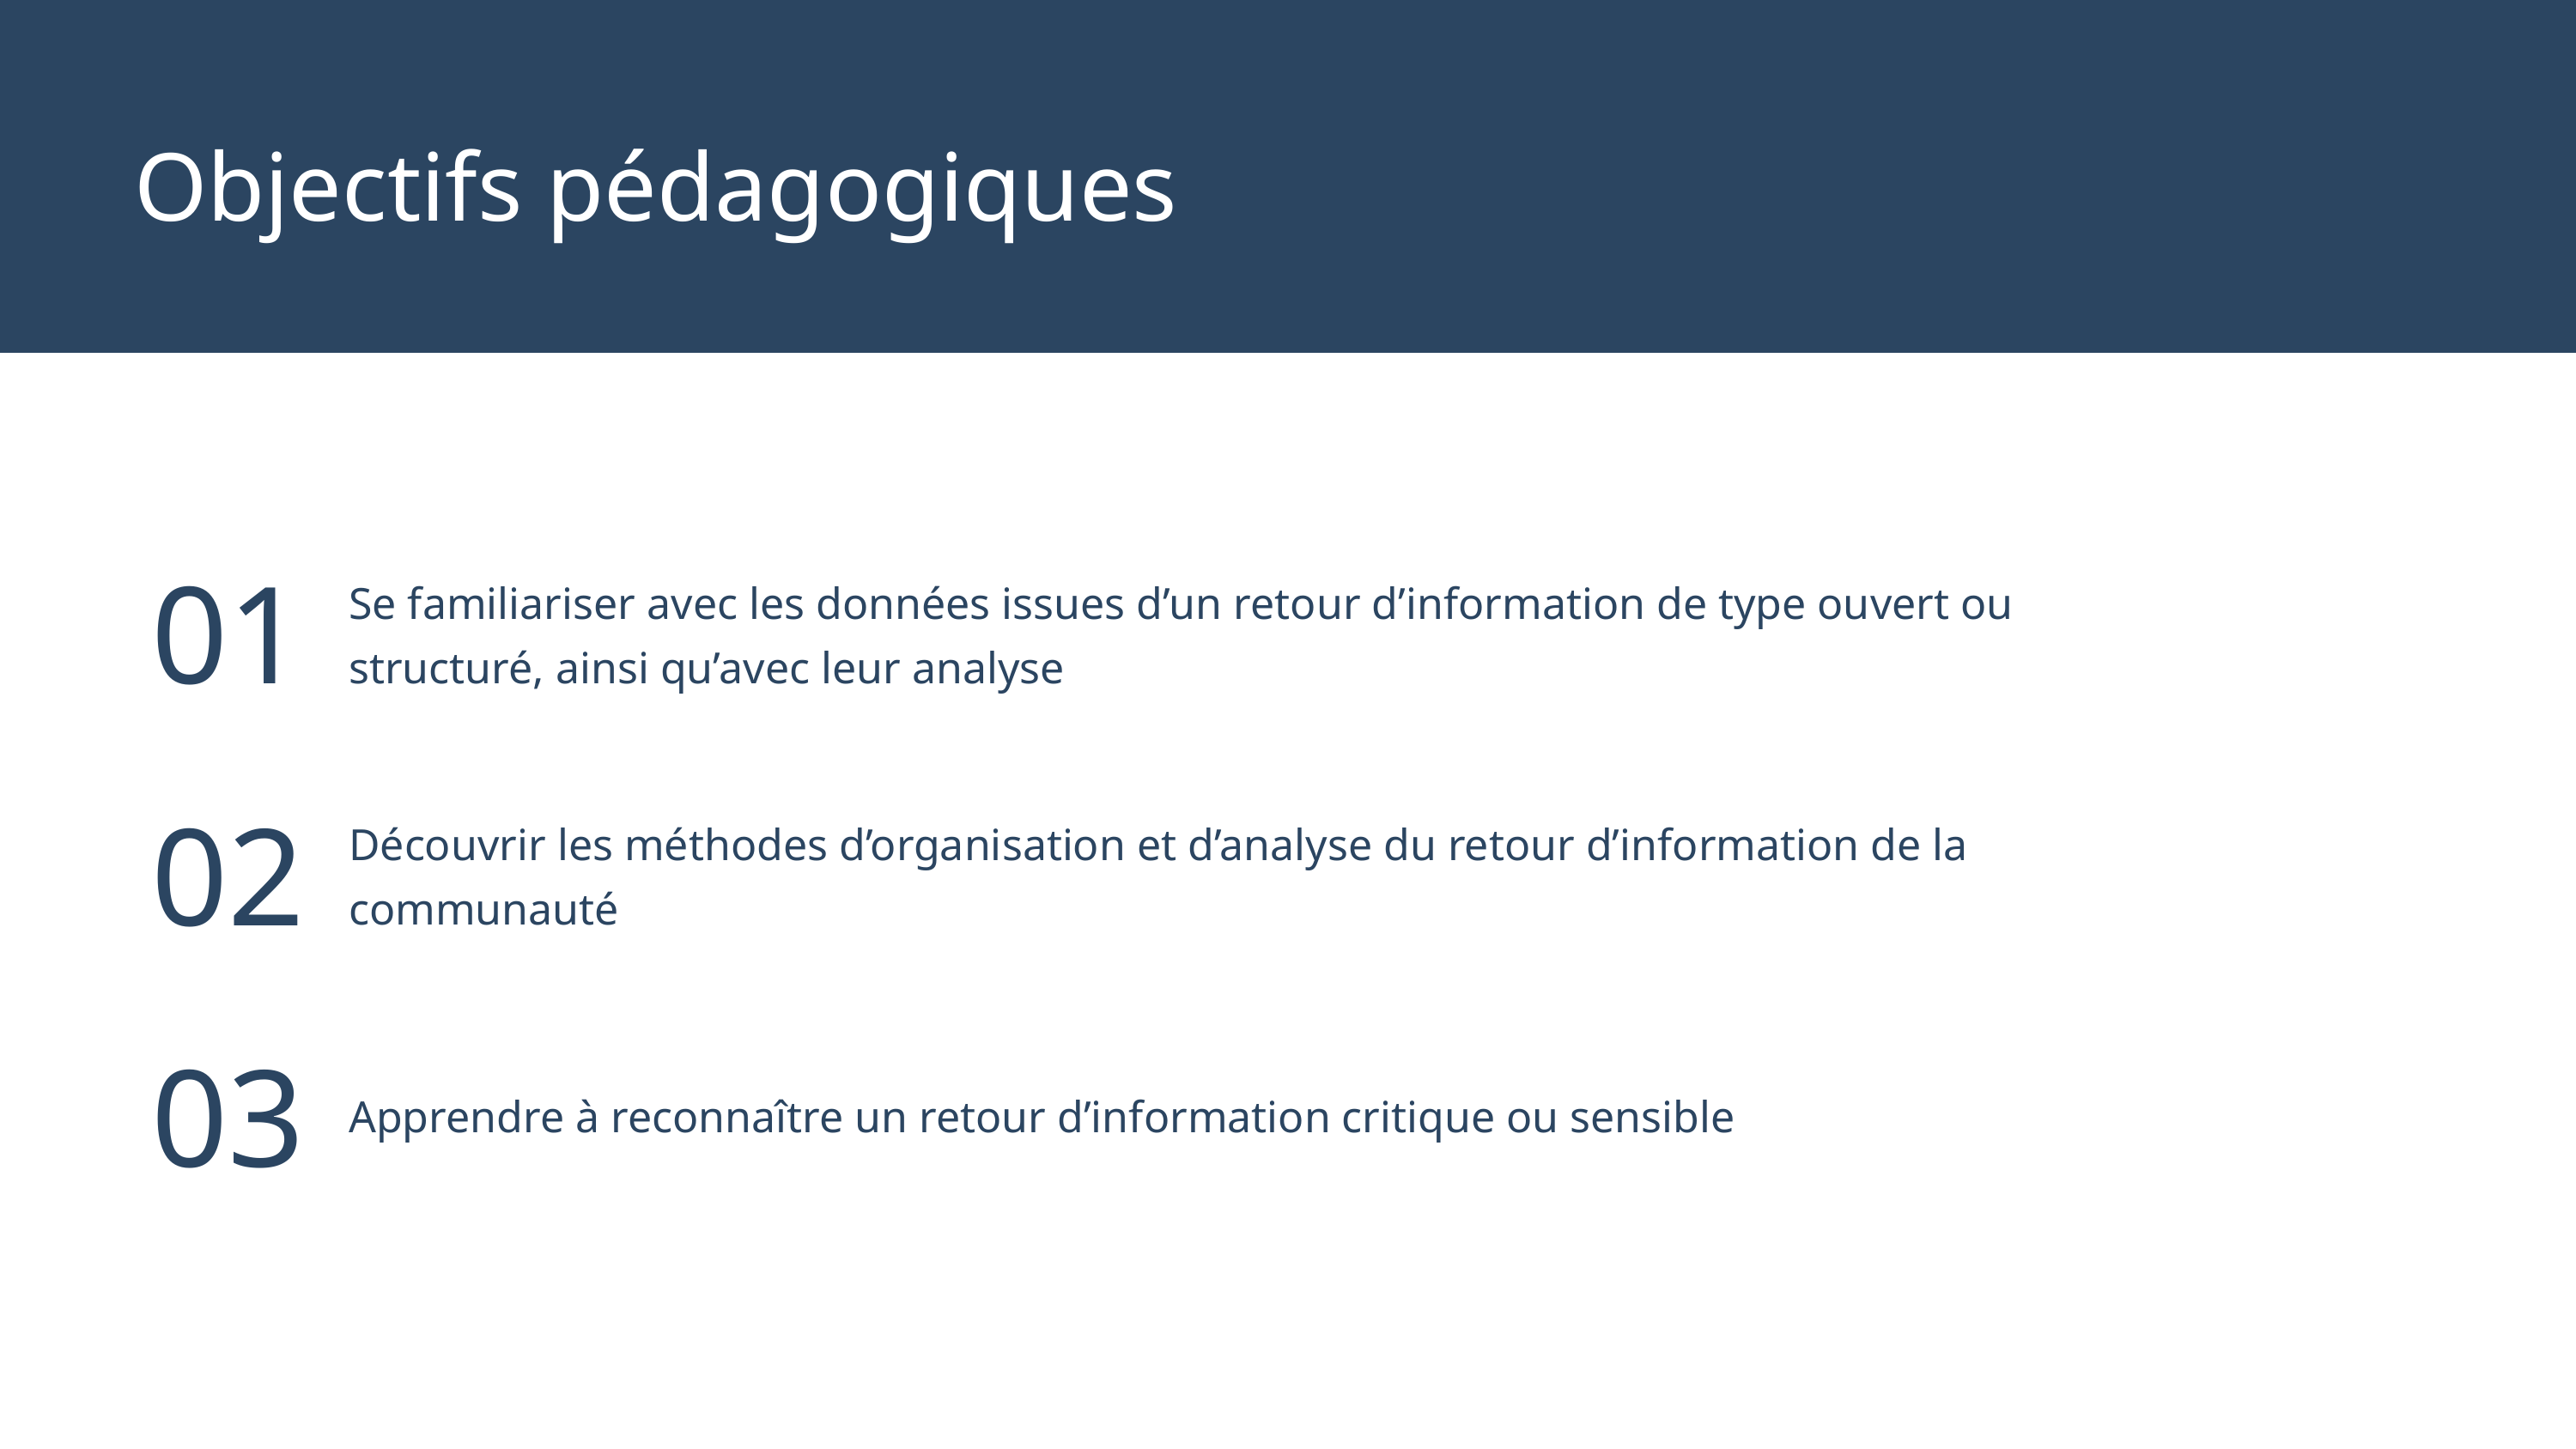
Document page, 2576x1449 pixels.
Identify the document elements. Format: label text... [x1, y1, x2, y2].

text_box 02 [132, 785, 324, 953]
text_box Apprendre à reconnaître un retour d’information critique ou sensible [349, 1076, 2129, 1142]
picture [0, 0, 2576, 353]
text_box 01 [132, 543, 324, 712]
text_box Découvrir les méthodes d’organisation et d’analyse du retour d’information de la communauté [349, 804, 2116, 934]
text_box 03 [132, 1026, 324, 1194]
text_box Se familiariser avec les données issues d’un retour d’information de type ouvert ou structuré, ainsi qu’avec leur analyse [349, 563, 2116, 693]
